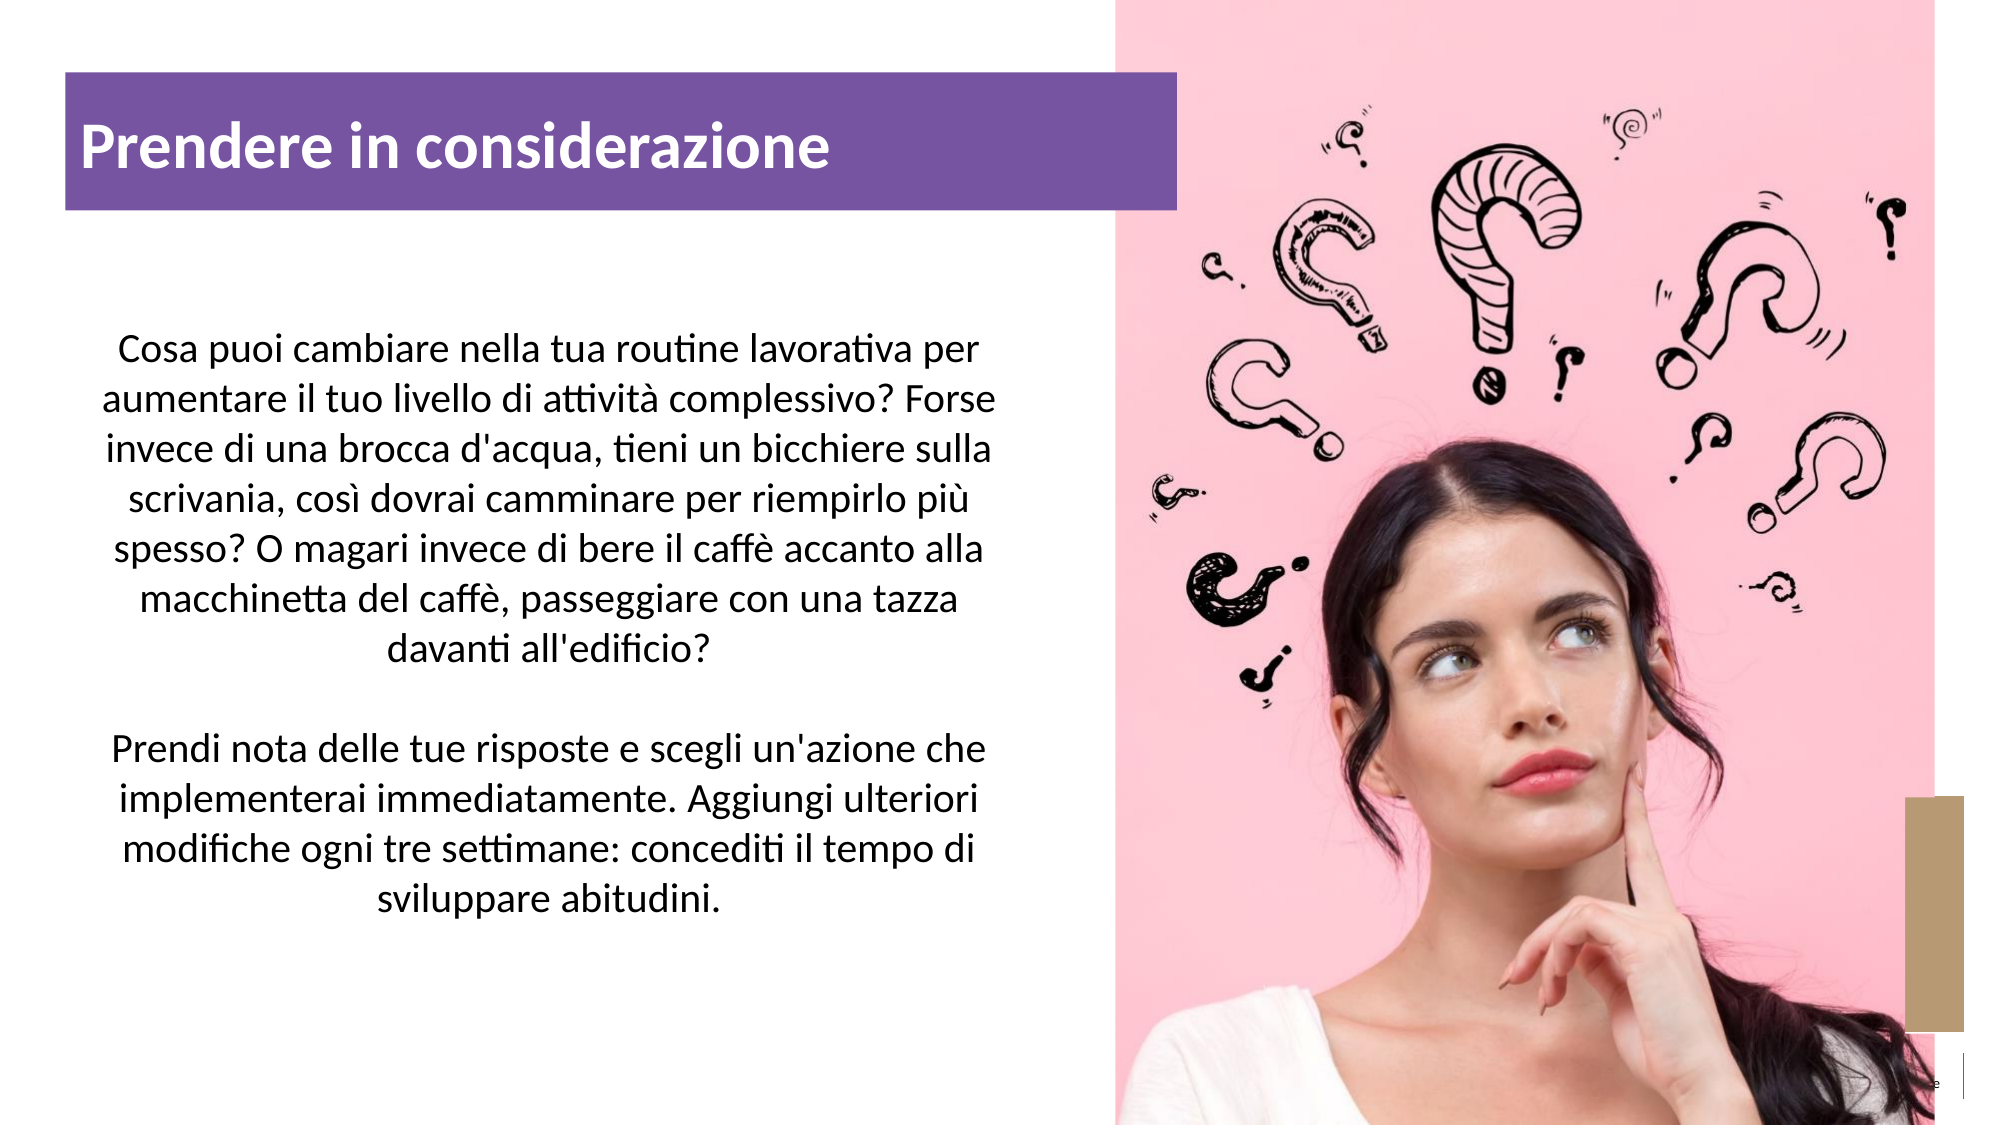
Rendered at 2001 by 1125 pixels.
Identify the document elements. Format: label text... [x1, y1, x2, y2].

list Cosa puoi cambiare nella tua routine lavorativa per aumentare il tuo livello di attività complessivo? Forse invece di una brocca d'acqua, tieni un bicchiere sulla scrivania, così dovrai camminare per riempirlo più spesso? O magari invece di bere il caffè accanto alla macchinetta del caffè, passeggiare con una tazza davanti all'edificio? Prendi nota delle tue risposte e scegli un'azione che implementerai immediatamente. Aggiungi ulteriori modifiche ogni tre settimane: concediti il tempo di sviluppare abitudini. [65, 313, 1033, 653]
list Prendere in considerazione [65, 72, 1115, 211]
picture [1115, 0, 1935, 1125]
